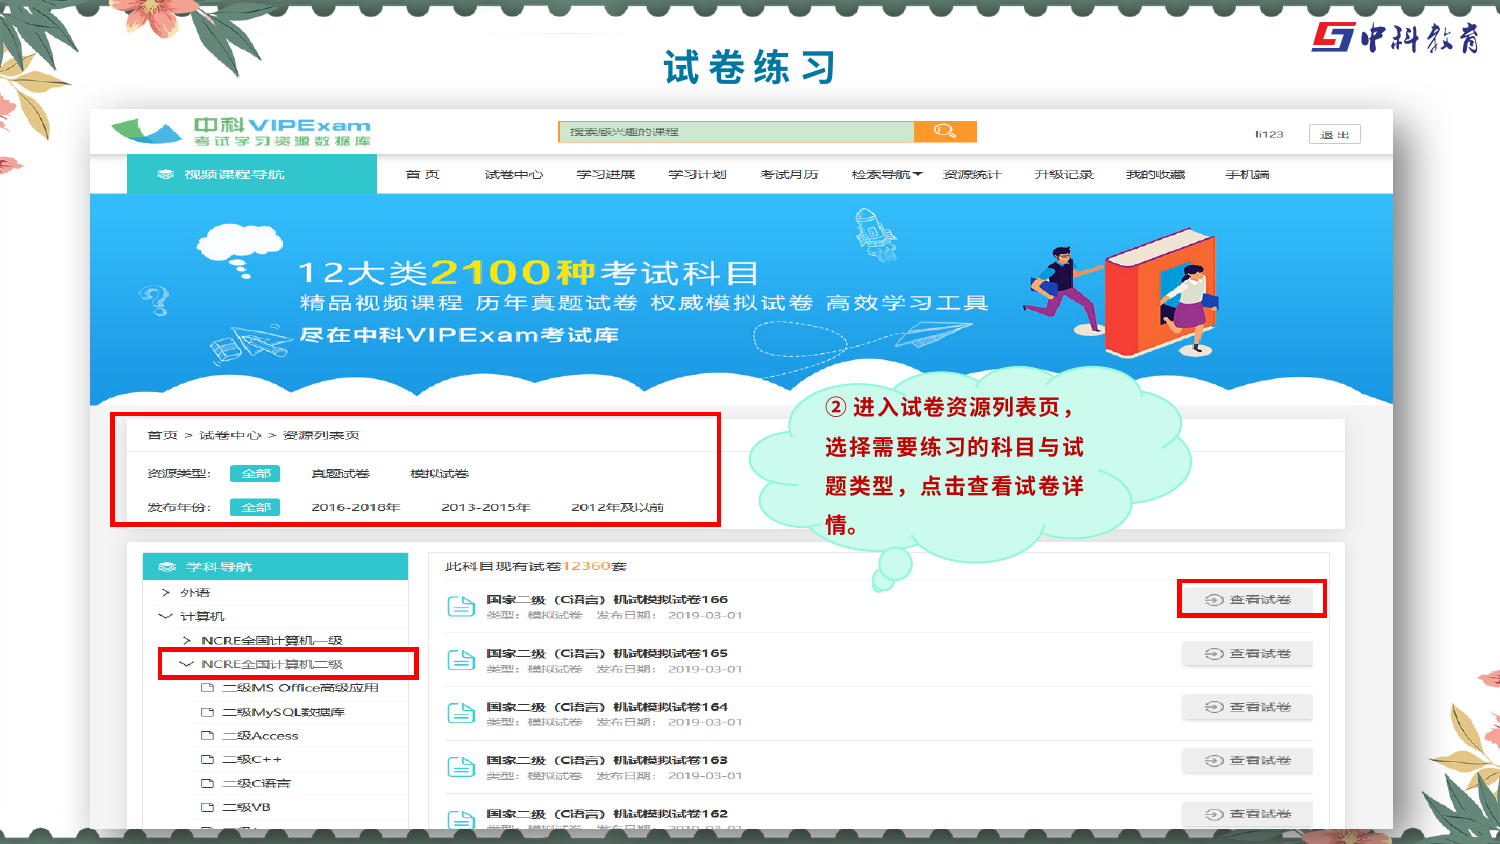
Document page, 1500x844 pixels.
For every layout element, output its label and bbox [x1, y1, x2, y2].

text_box [90, 109, 1393, 829]
picture [0, 0, 1500, 844]
